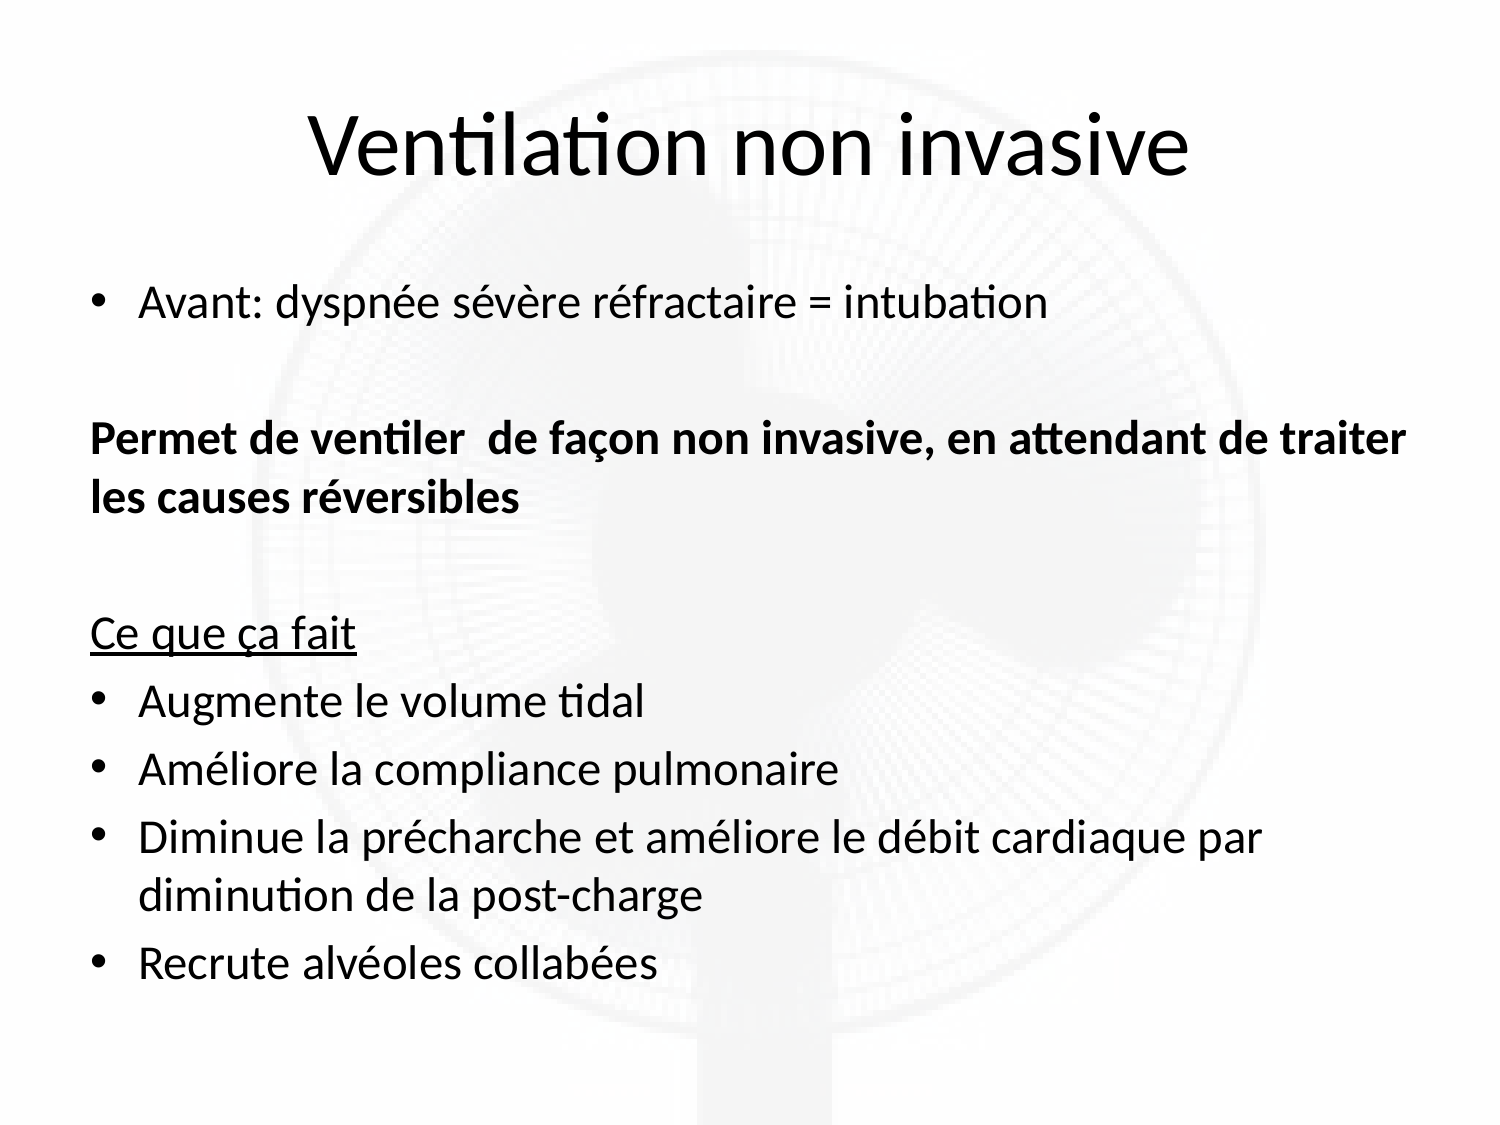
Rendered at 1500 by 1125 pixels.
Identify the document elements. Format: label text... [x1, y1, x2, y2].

list Avant: dyspnée sévère réfractaire = intubation Permet de ventiler de façon non invasive, en attendant de traiter les causes réversibles Ce que ça fait Augmente le volume tidal Améliore la compliance pulmonaire Diminue la précharche et améliore le débit cardiaque par diminution de la post-charge Recrute alvéoles collabées [75, 262, 1425, 1005]
title Ventilation non invasive [75, 45, 1425, 233]
